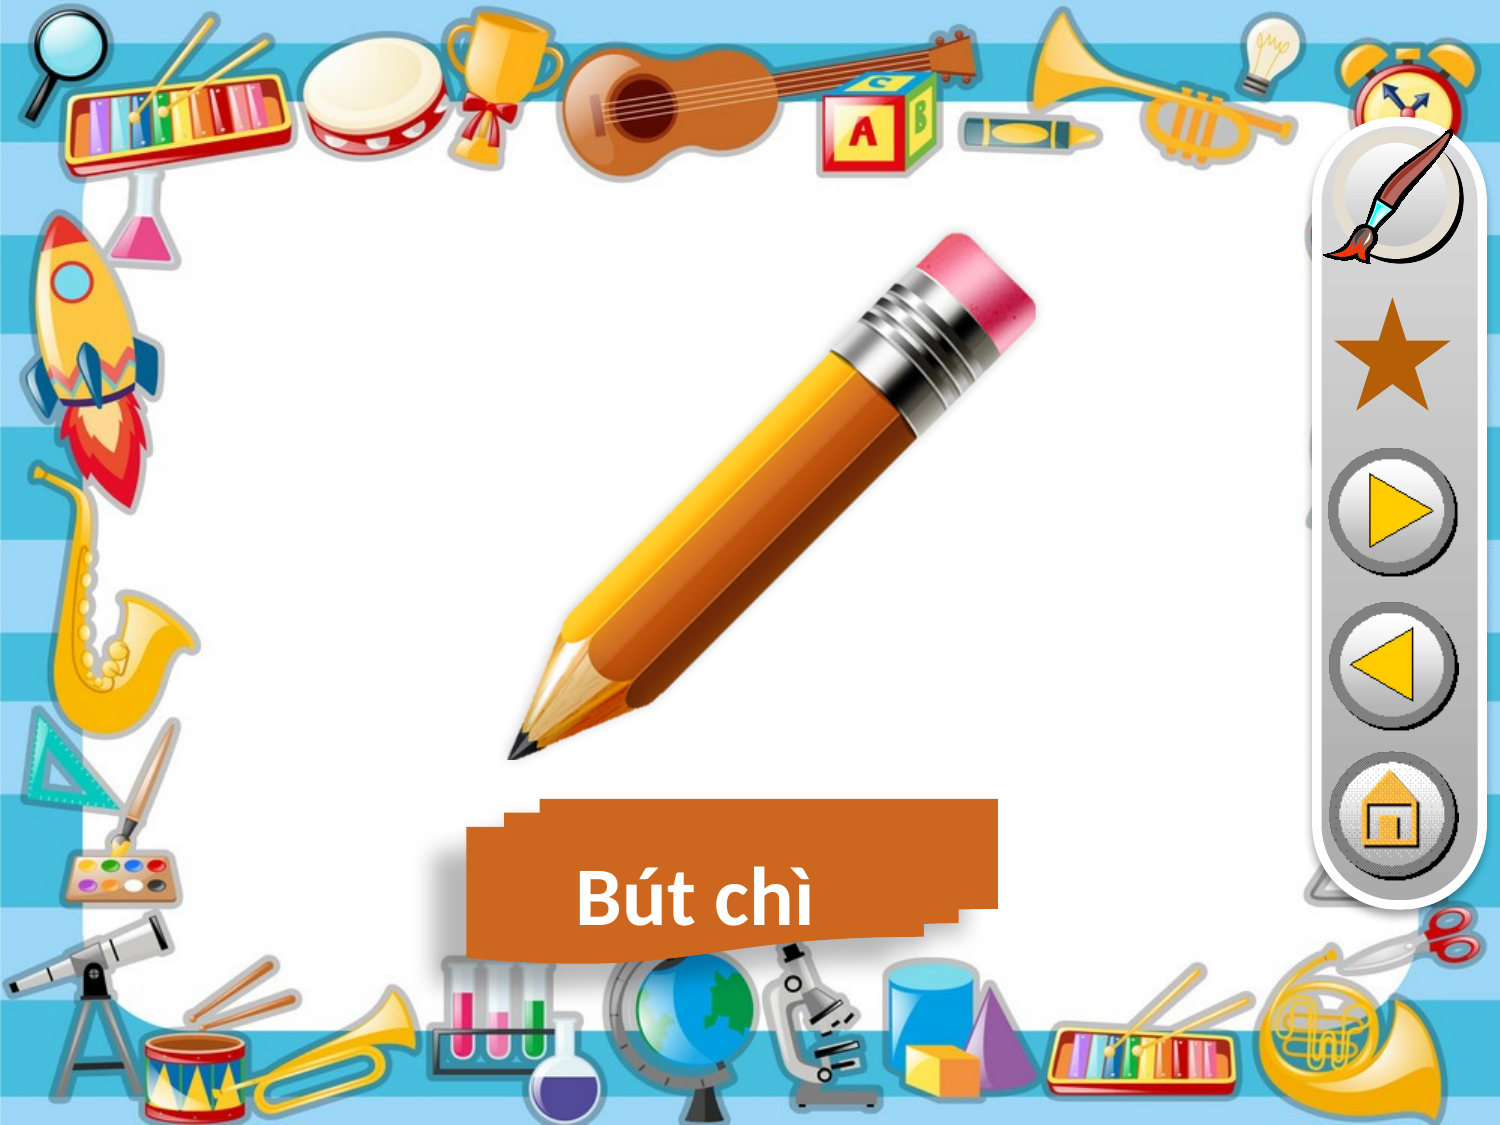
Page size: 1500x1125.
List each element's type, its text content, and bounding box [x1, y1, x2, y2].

text_box [1358, 896, 1441, 906]
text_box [1322, 128, 1454, 264]
text_box [1365, 120, 1434, 127]
text_box [1316, 145, 1483, 873]
picture [0, 0, 1500, 1125]
text_box Bút chì [466, 798, 998, 964]
text_box [1330, 293, 1455, 415]
